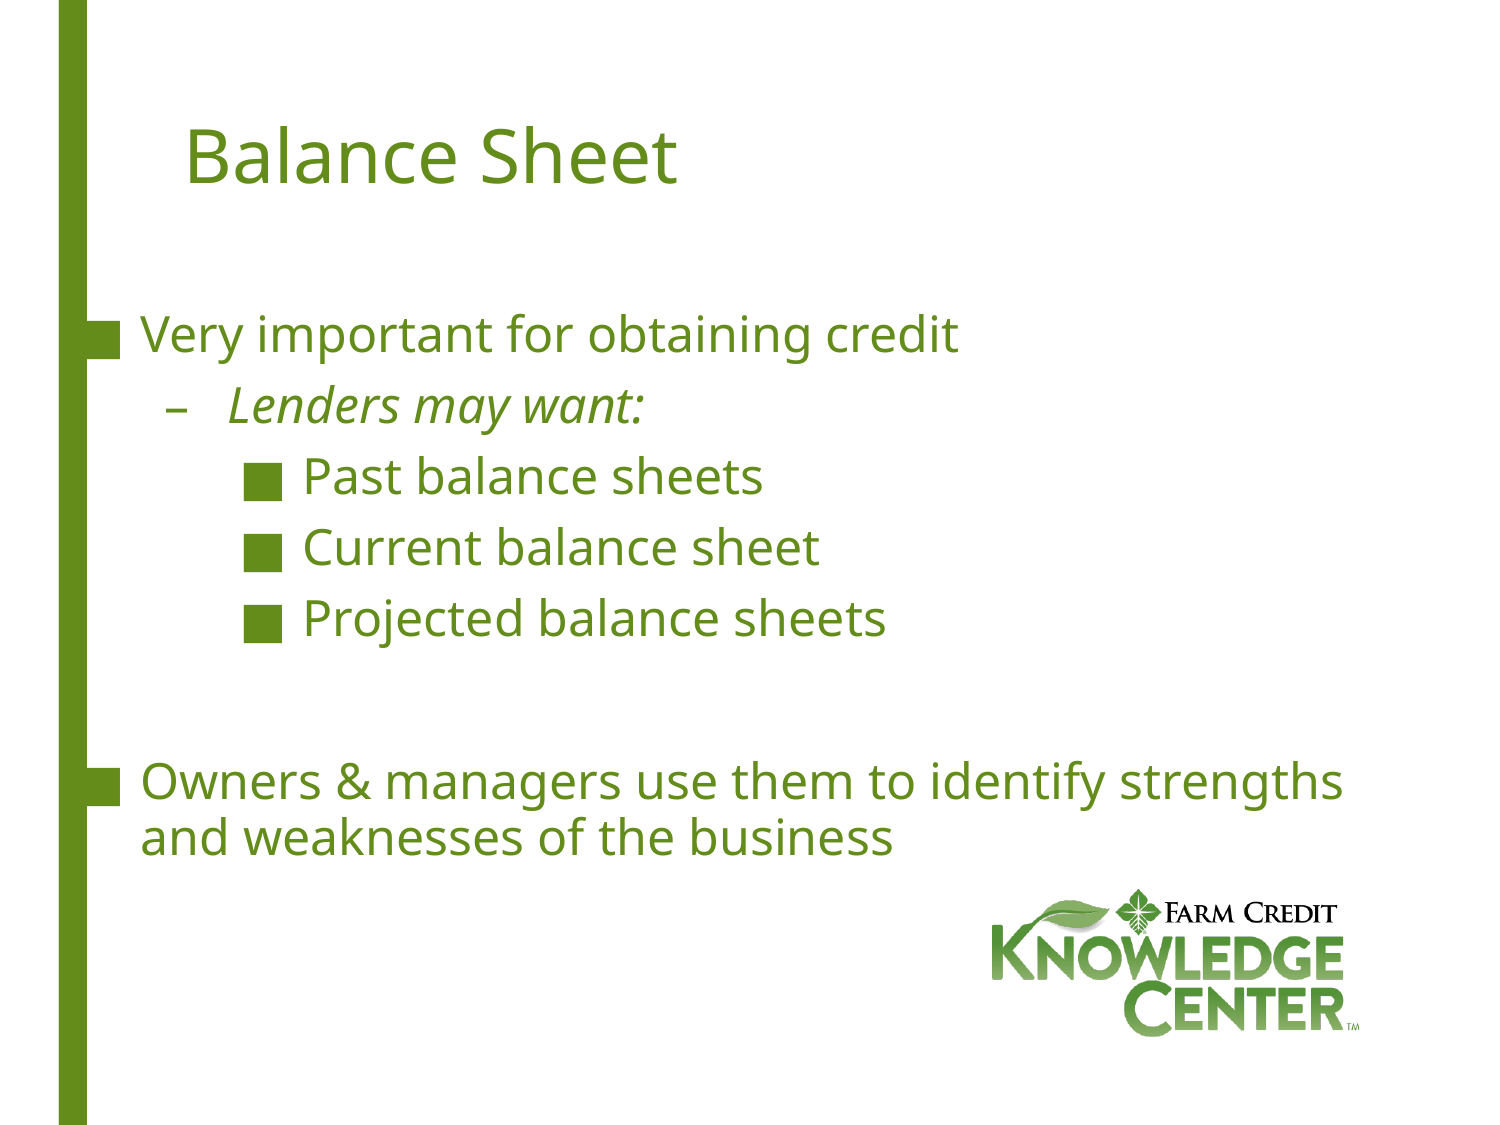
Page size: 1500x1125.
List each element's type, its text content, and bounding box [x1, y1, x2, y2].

picture [990, 975, 1362, 1038]
title Balance Sheet [168, 112, 1351, 299]
list Very important for obtaining credit Lenders may want: Past balance sheets Current balance sheet Projected balance sheets Owners & managers use them to identify strengths and weaknesses of the business [62, 299, 1450, 975]
